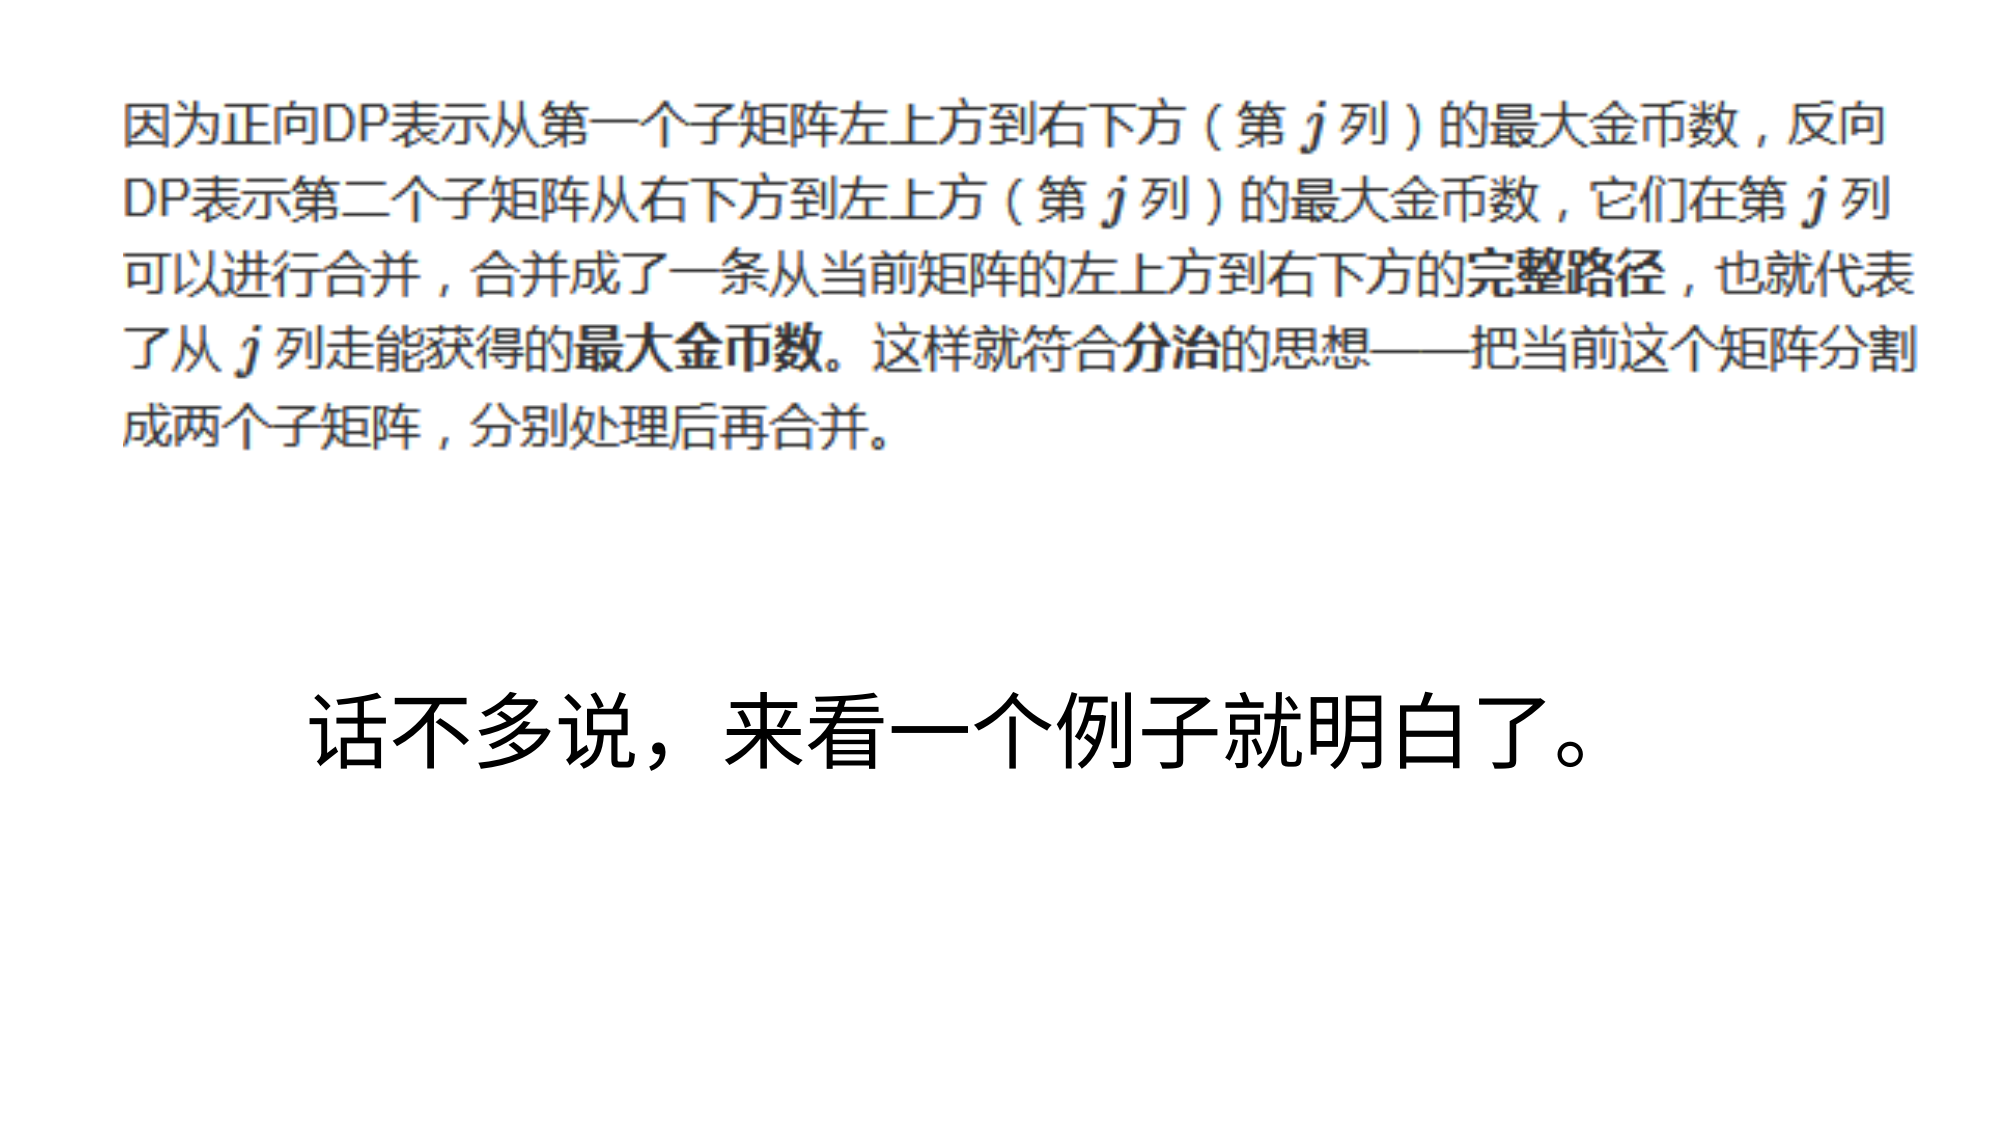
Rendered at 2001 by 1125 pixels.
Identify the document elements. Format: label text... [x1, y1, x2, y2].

picture [123, 80, 1946, 485]
text_box 话不多说，来看一个例子就明白了。 [291, 671, 1709, 787]
